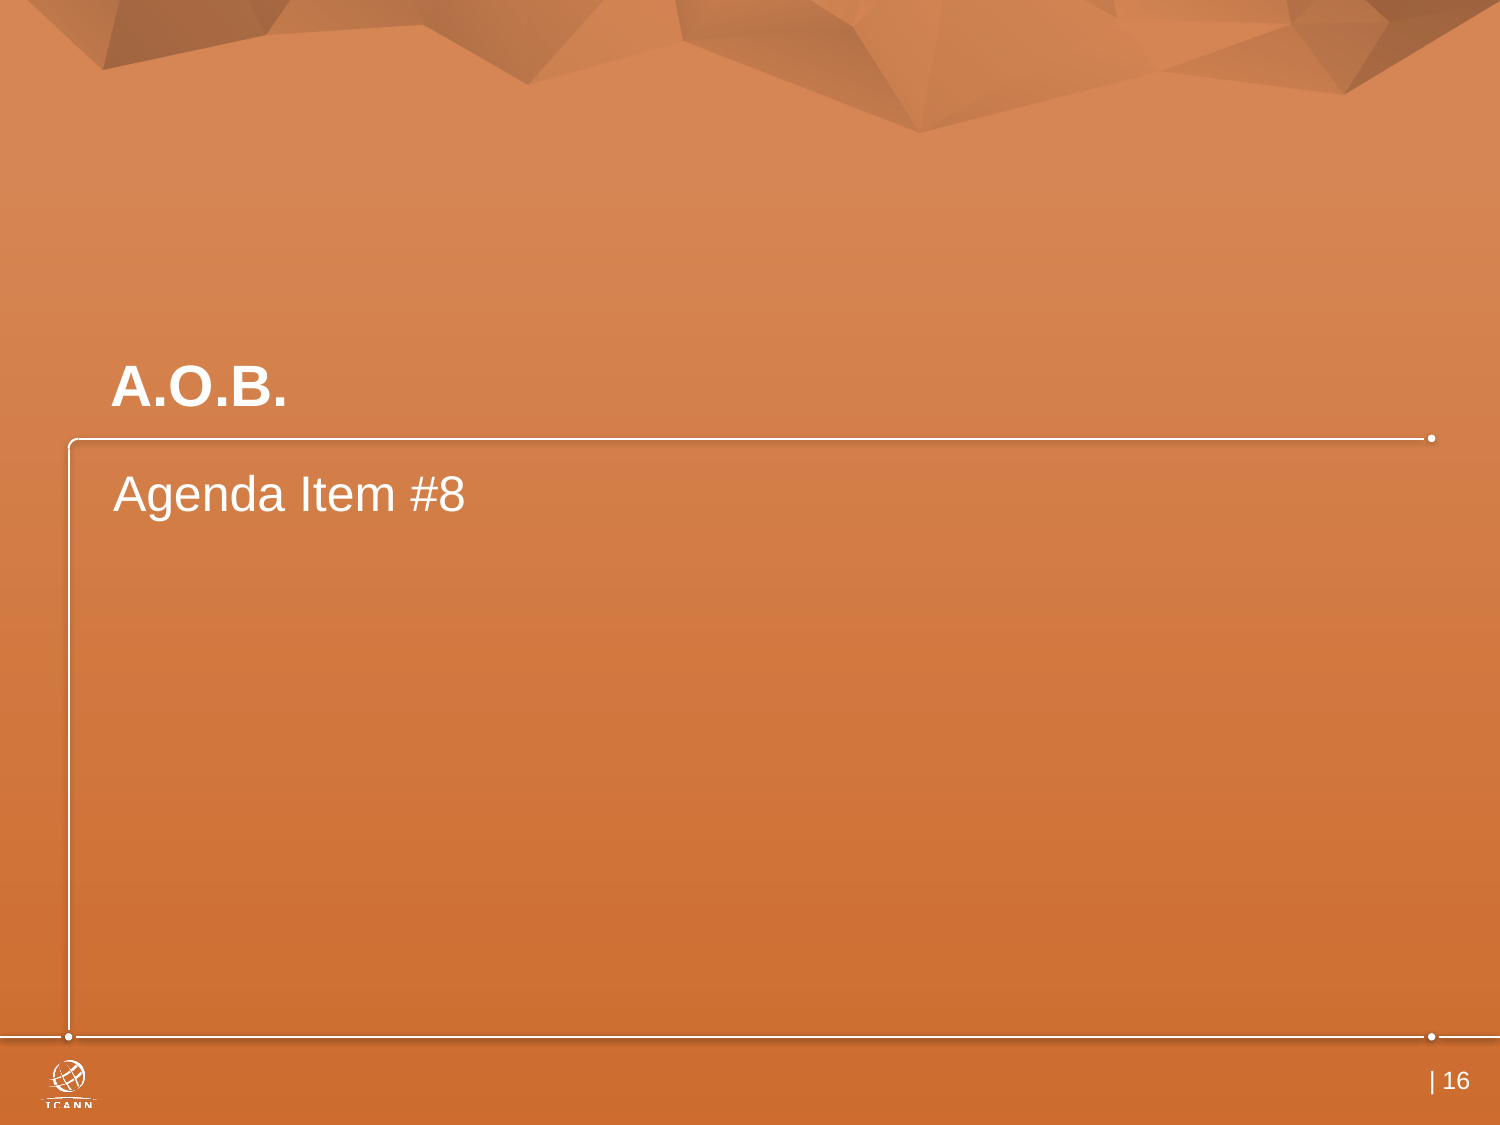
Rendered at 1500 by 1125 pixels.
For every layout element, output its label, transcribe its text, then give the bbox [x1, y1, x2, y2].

title A.O.B. [95, 126, 1398, 426]
picture [0, 0, 1500, 1125]
list Agenda Item #8 [98, 453, 1396, 604]
